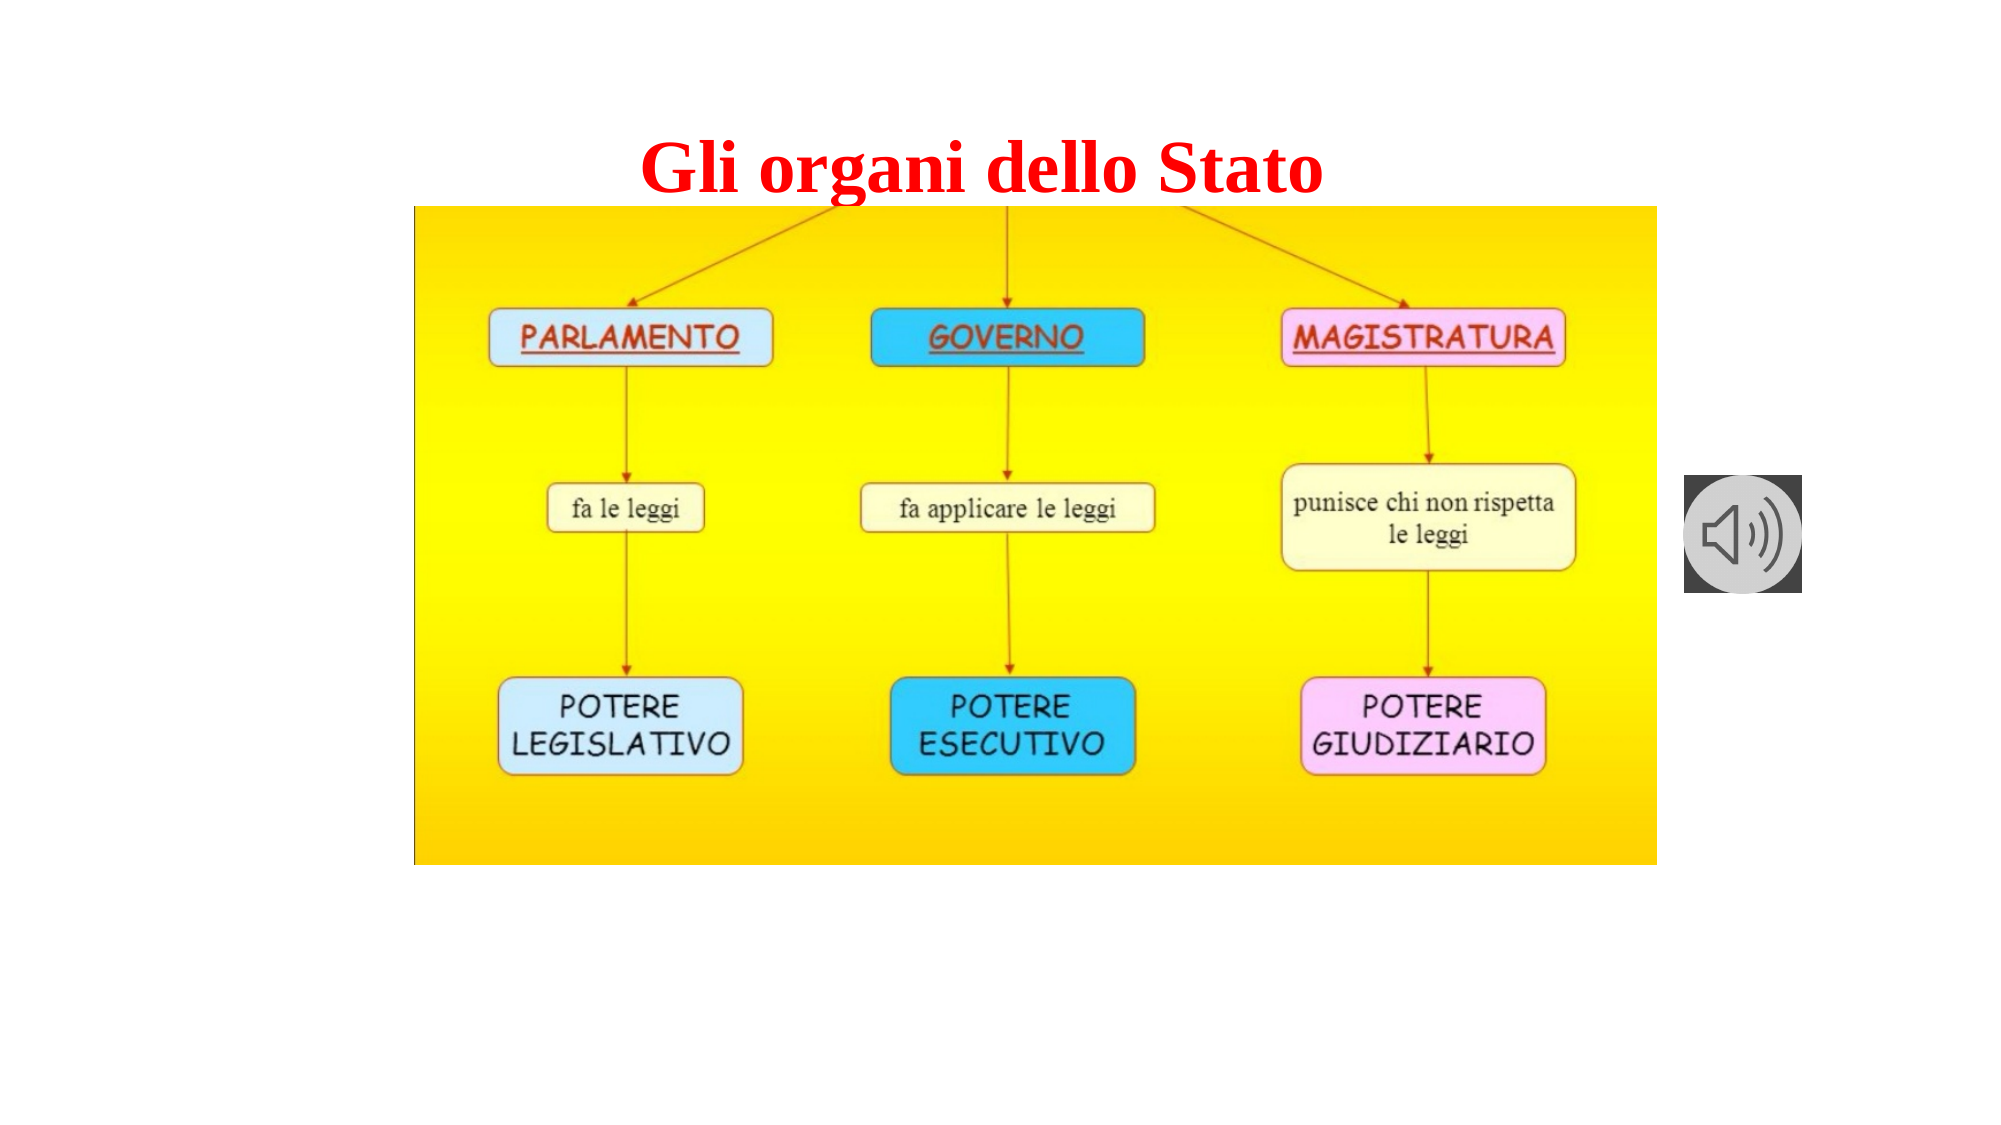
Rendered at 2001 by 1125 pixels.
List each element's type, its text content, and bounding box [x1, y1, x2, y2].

picture [1682, 474, 1803, 595]
picture [414, 206, 1657, 865]
title Gli organi dello Stato [137, 59, 1863, 278]
